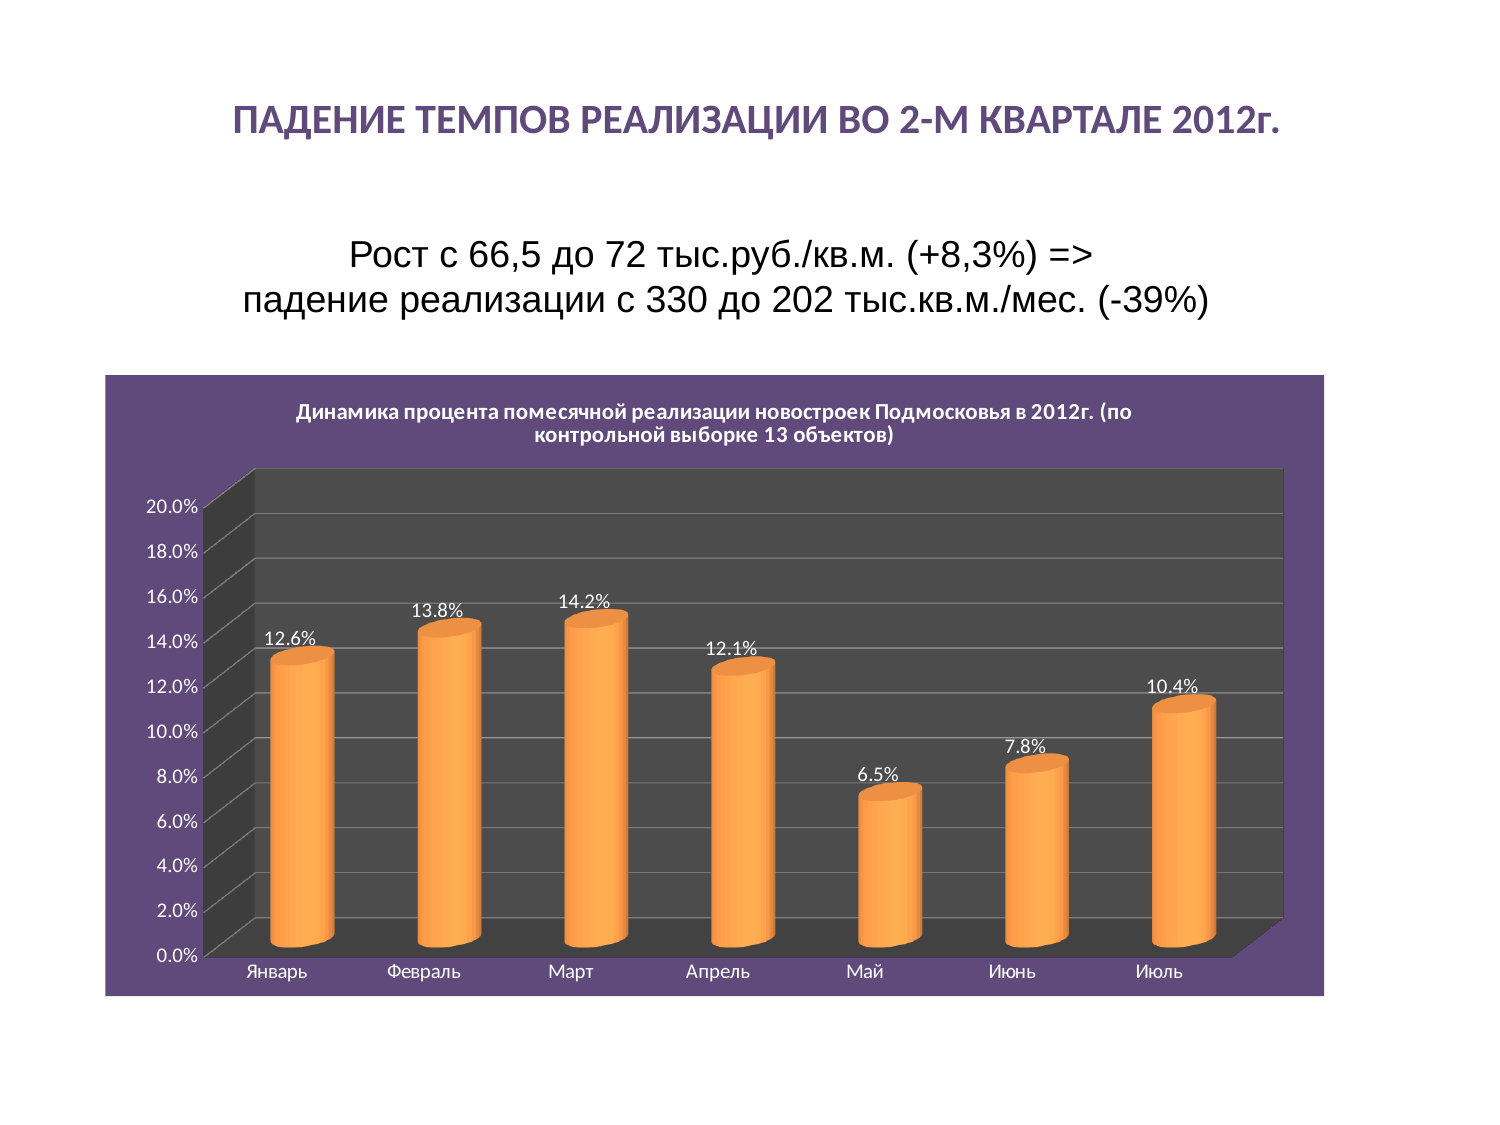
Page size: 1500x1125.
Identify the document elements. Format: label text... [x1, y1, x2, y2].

chart [105, 374, 1325, 997]
title ПАДЕНИЕ ТЕМПОВ РЕАЛИЗАЦИИ ВО 2-М КВАРТАЛЕ 2012г. [81, 23, 1433, 212]
text_box Рост с 66,5 до 72 тыс.руб./кв.м. (+8,3%) => падение реализации с 330 до 202 тыс.кв.м./мес. (-39%) [105, 222, 1348, 328]
